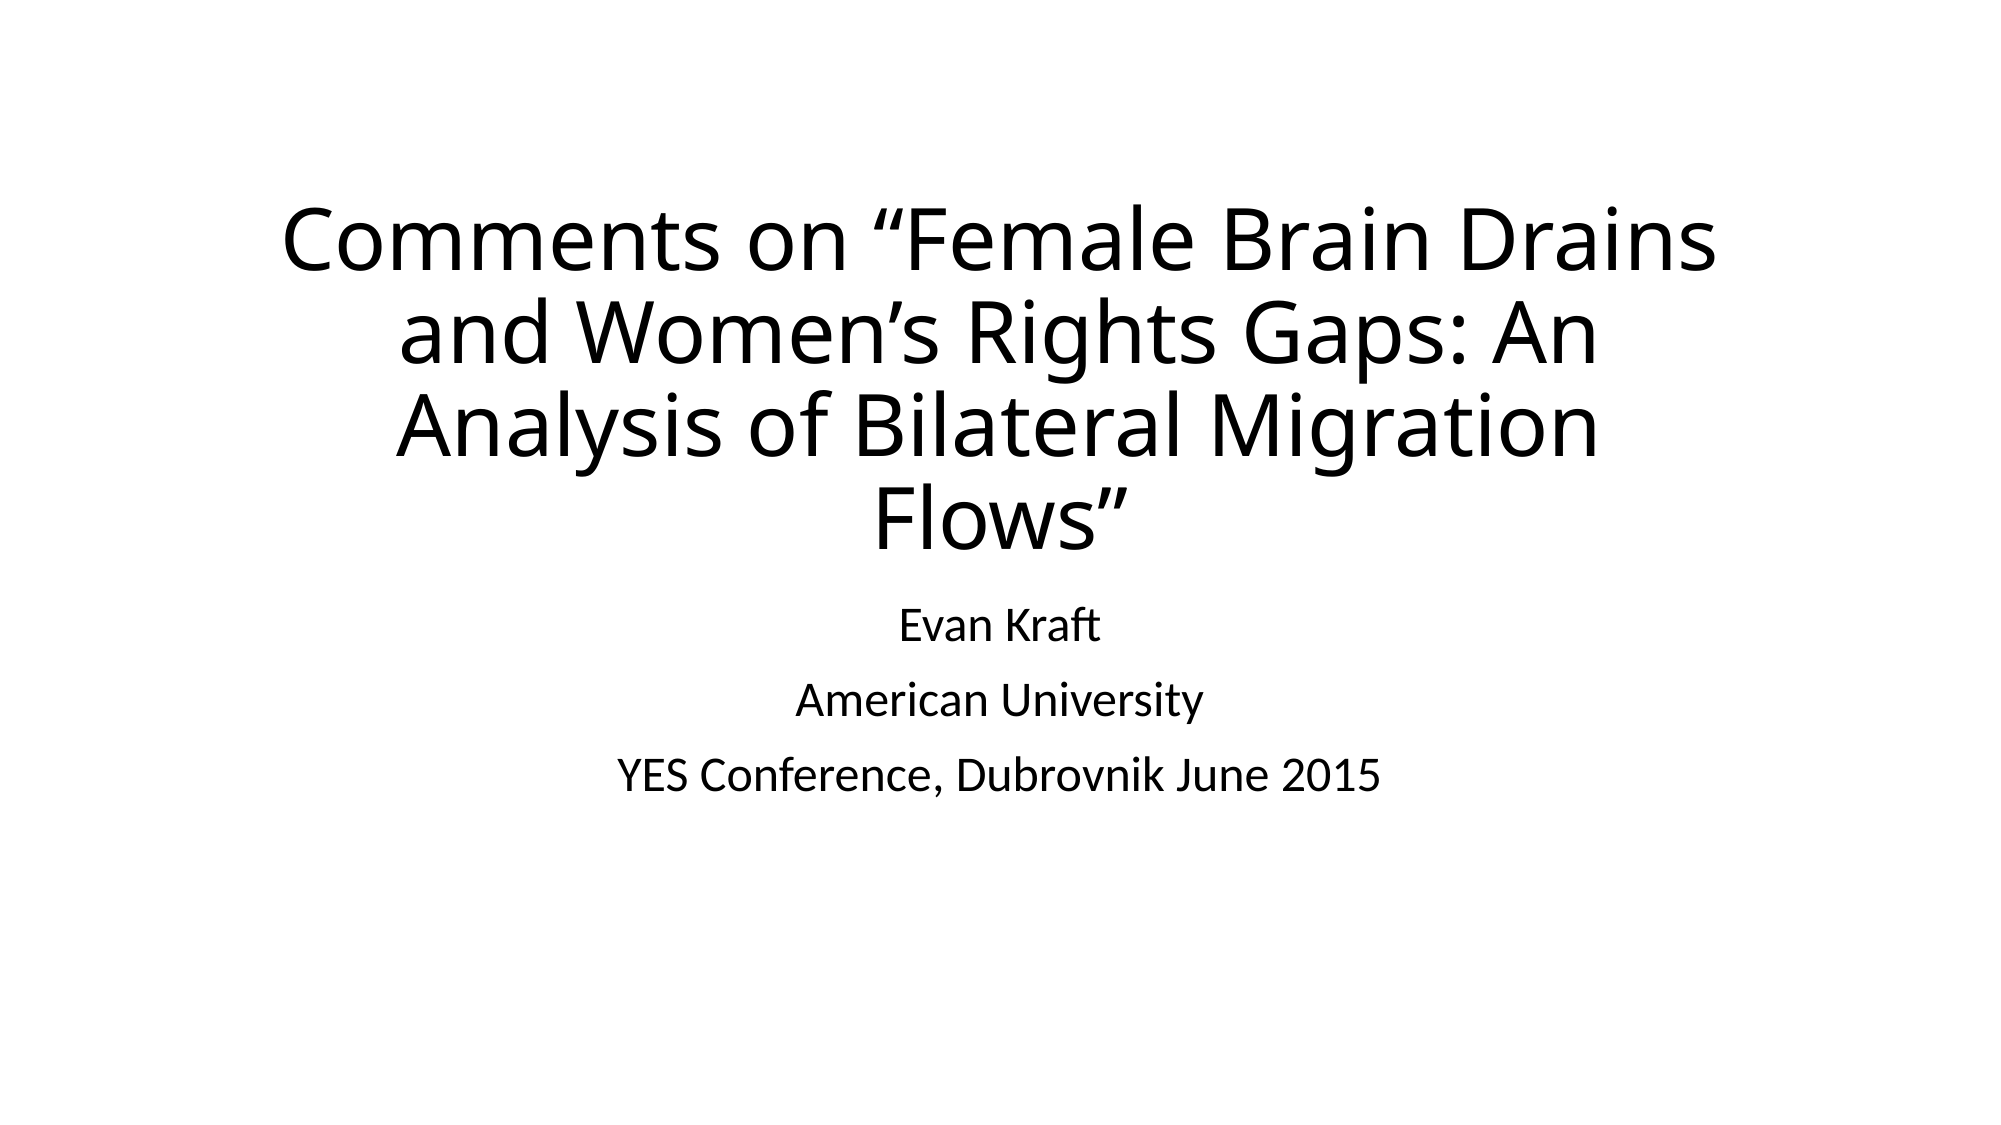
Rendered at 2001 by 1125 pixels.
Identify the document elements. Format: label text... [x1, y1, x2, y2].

subtitle Evan Kraft American University YES Conference, Dubrovnik June 2015 [249, 590, 1750, 863]
title Comments on “Female Brain Drains and Women’s Rights Gaps: An Analysis of Bilateral Migration Flows” [249, 184, 1750, 576]
